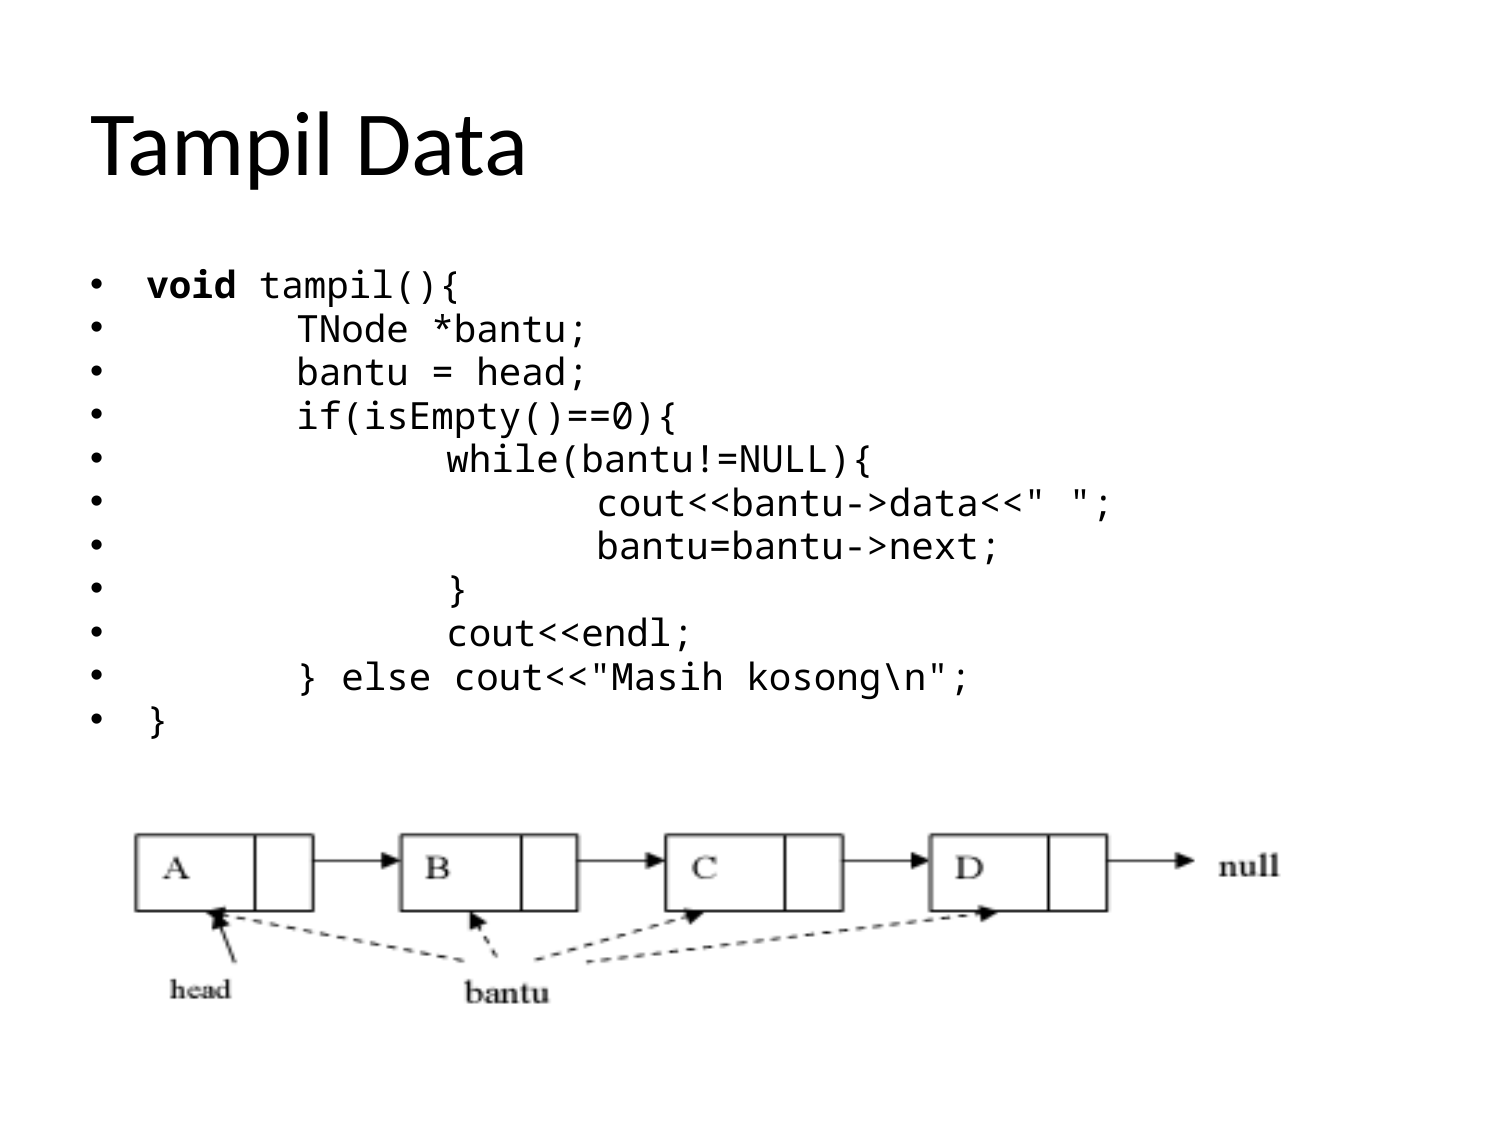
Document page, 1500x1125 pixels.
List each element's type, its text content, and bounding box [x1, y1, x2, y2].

title Tampil Data [75, 45, 1425, 233]
list void tampil(){ TNode *bantu; bantu = head; if(isEmpty()==0){ while(bantu!=NULL){ cout<<bantu->data<<" "; bantu=bantu->next; } cout<<endl; } else cout<<"Masih kosong\n"; } [75, 262, 1425, 1005]
picture [88, 810, 1306, 1036]
